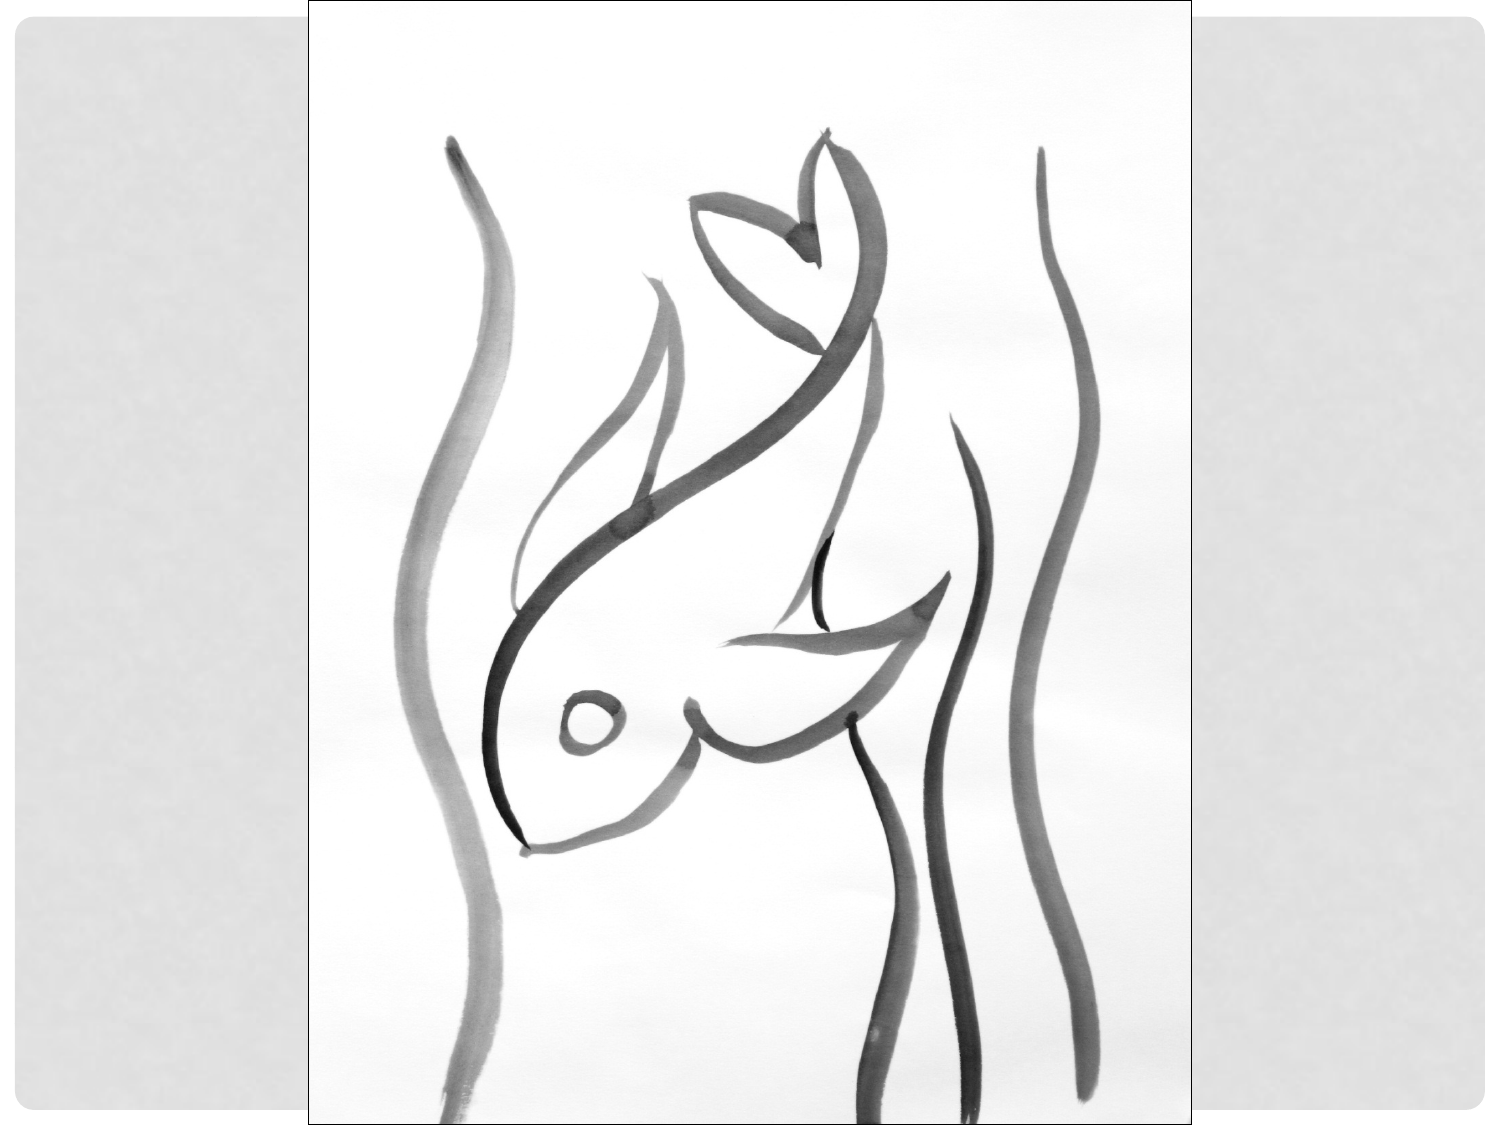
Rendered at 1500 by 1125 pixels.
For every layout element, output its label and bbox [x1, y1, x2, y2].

picture [307, 0, 1193, 1125]
